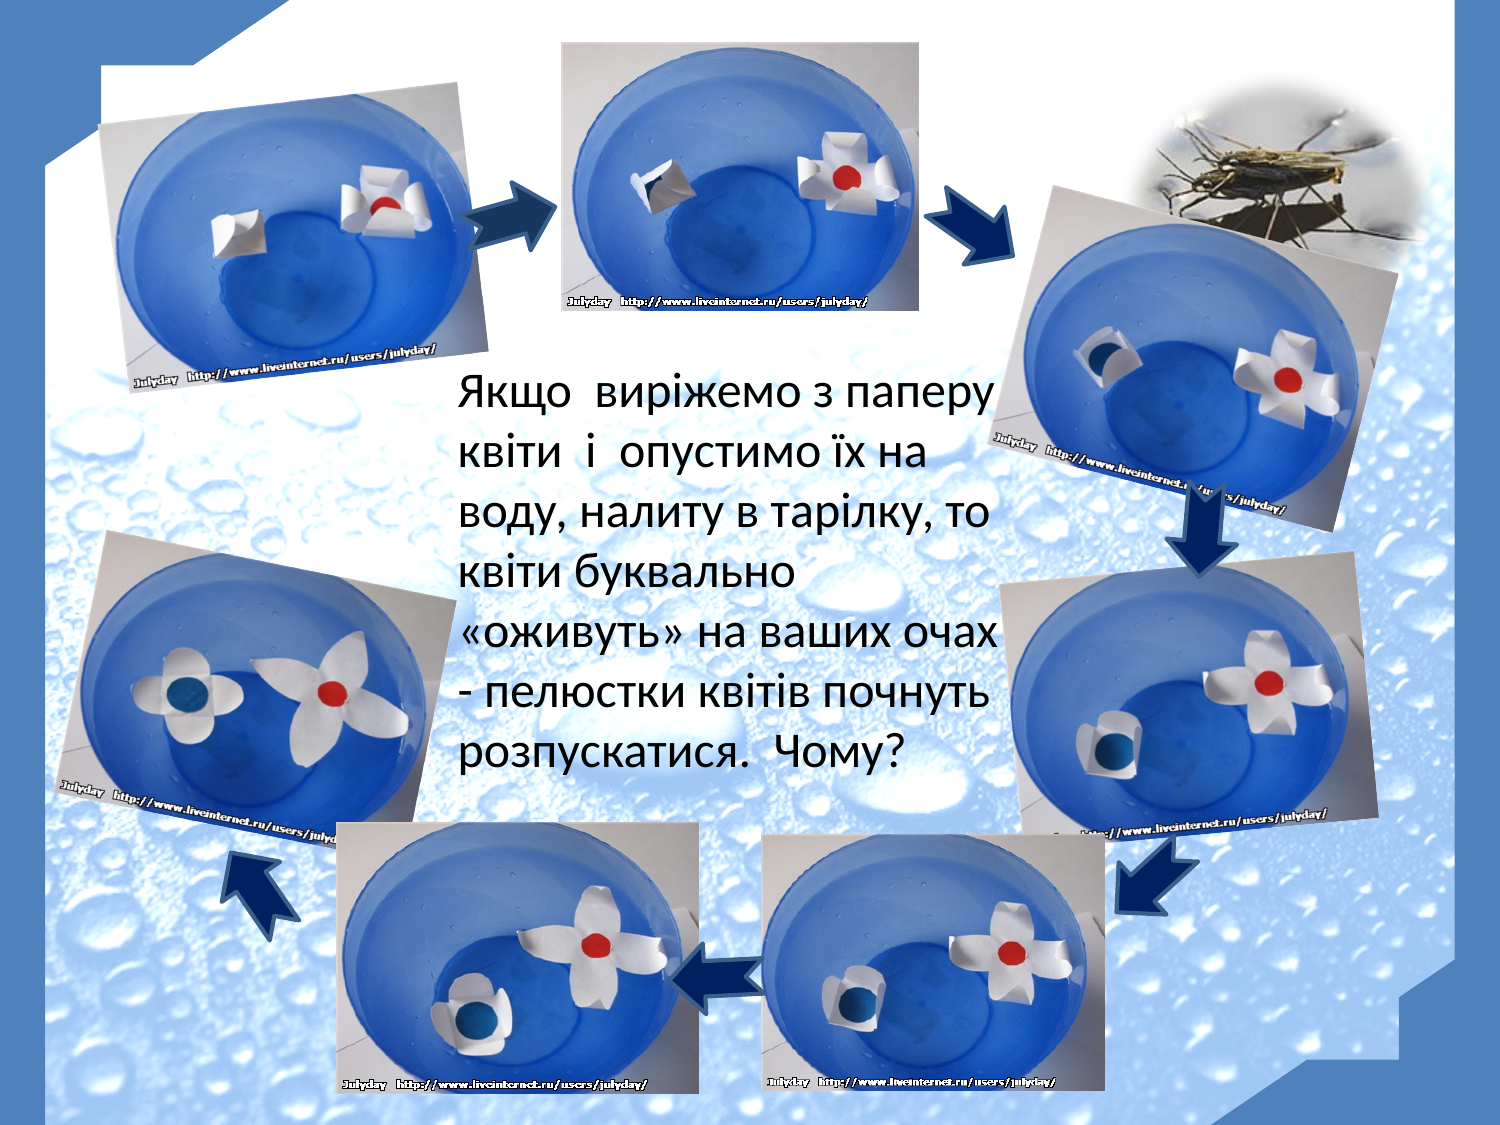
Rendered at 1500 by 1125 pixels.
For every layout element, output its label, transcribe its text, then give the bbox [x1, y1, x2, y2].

text_box [923, 185, 1010, 267]
picture [560, 42, 919, 311]
picture [1012, 97, 1410, 532]
text_box [1114, 843, 1201, 917]
text_box [704, 942, 756, 1017]
picture [761, 551, 1378, 1092]
text_box [479, 180, 555, 253]
text_box [1164, 501, 1240, 565]
picture [98, 82, 488, 393]
text_box [219, 850, 301, 943]
text_box Якщо виріжемо з паперу квіти і опустимо їх на воду, налиту в тарілку, то квіти буквально «оживуть» на ваших очах - пелюстки квітів почнуть розпускатися. Чому? [442, 349, 1034, 830]
picture [54, 530, 699, 1095]
